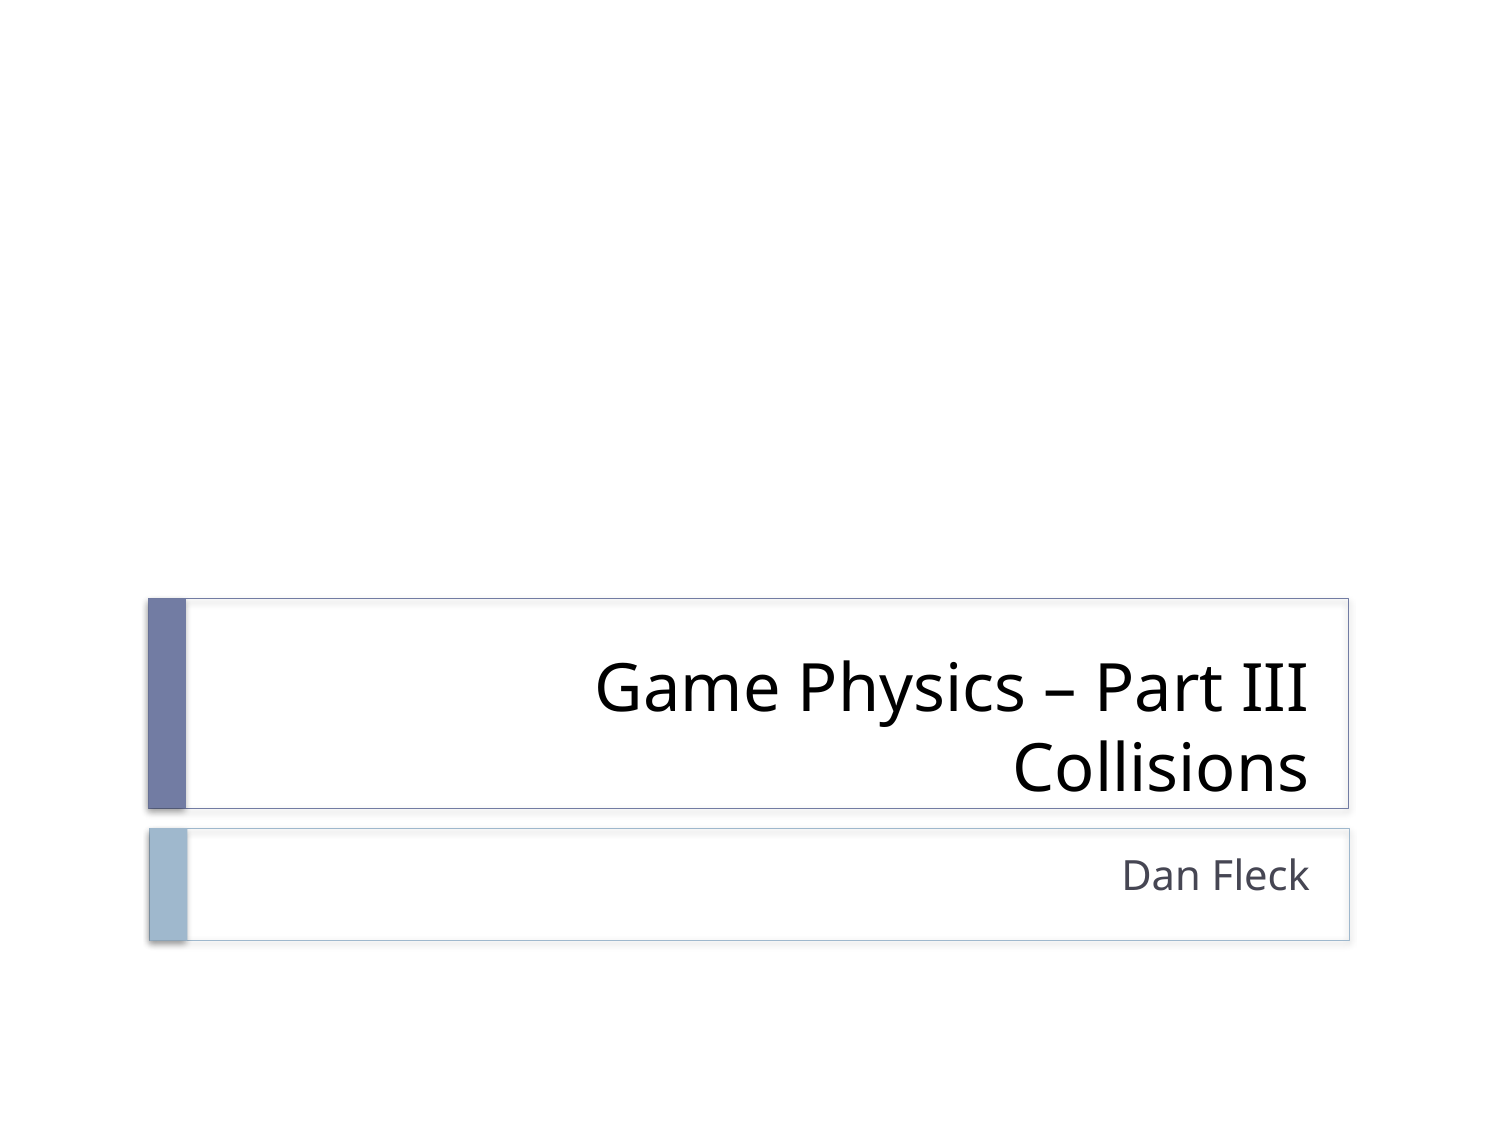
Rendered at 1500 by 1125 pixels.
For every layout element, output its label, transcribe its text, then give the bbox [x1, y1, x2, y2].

subtitle Dan Fleck [199, 840, 1326, 929]
title Game Physics – Part III Collisions [199, 637, 1326, 801]
